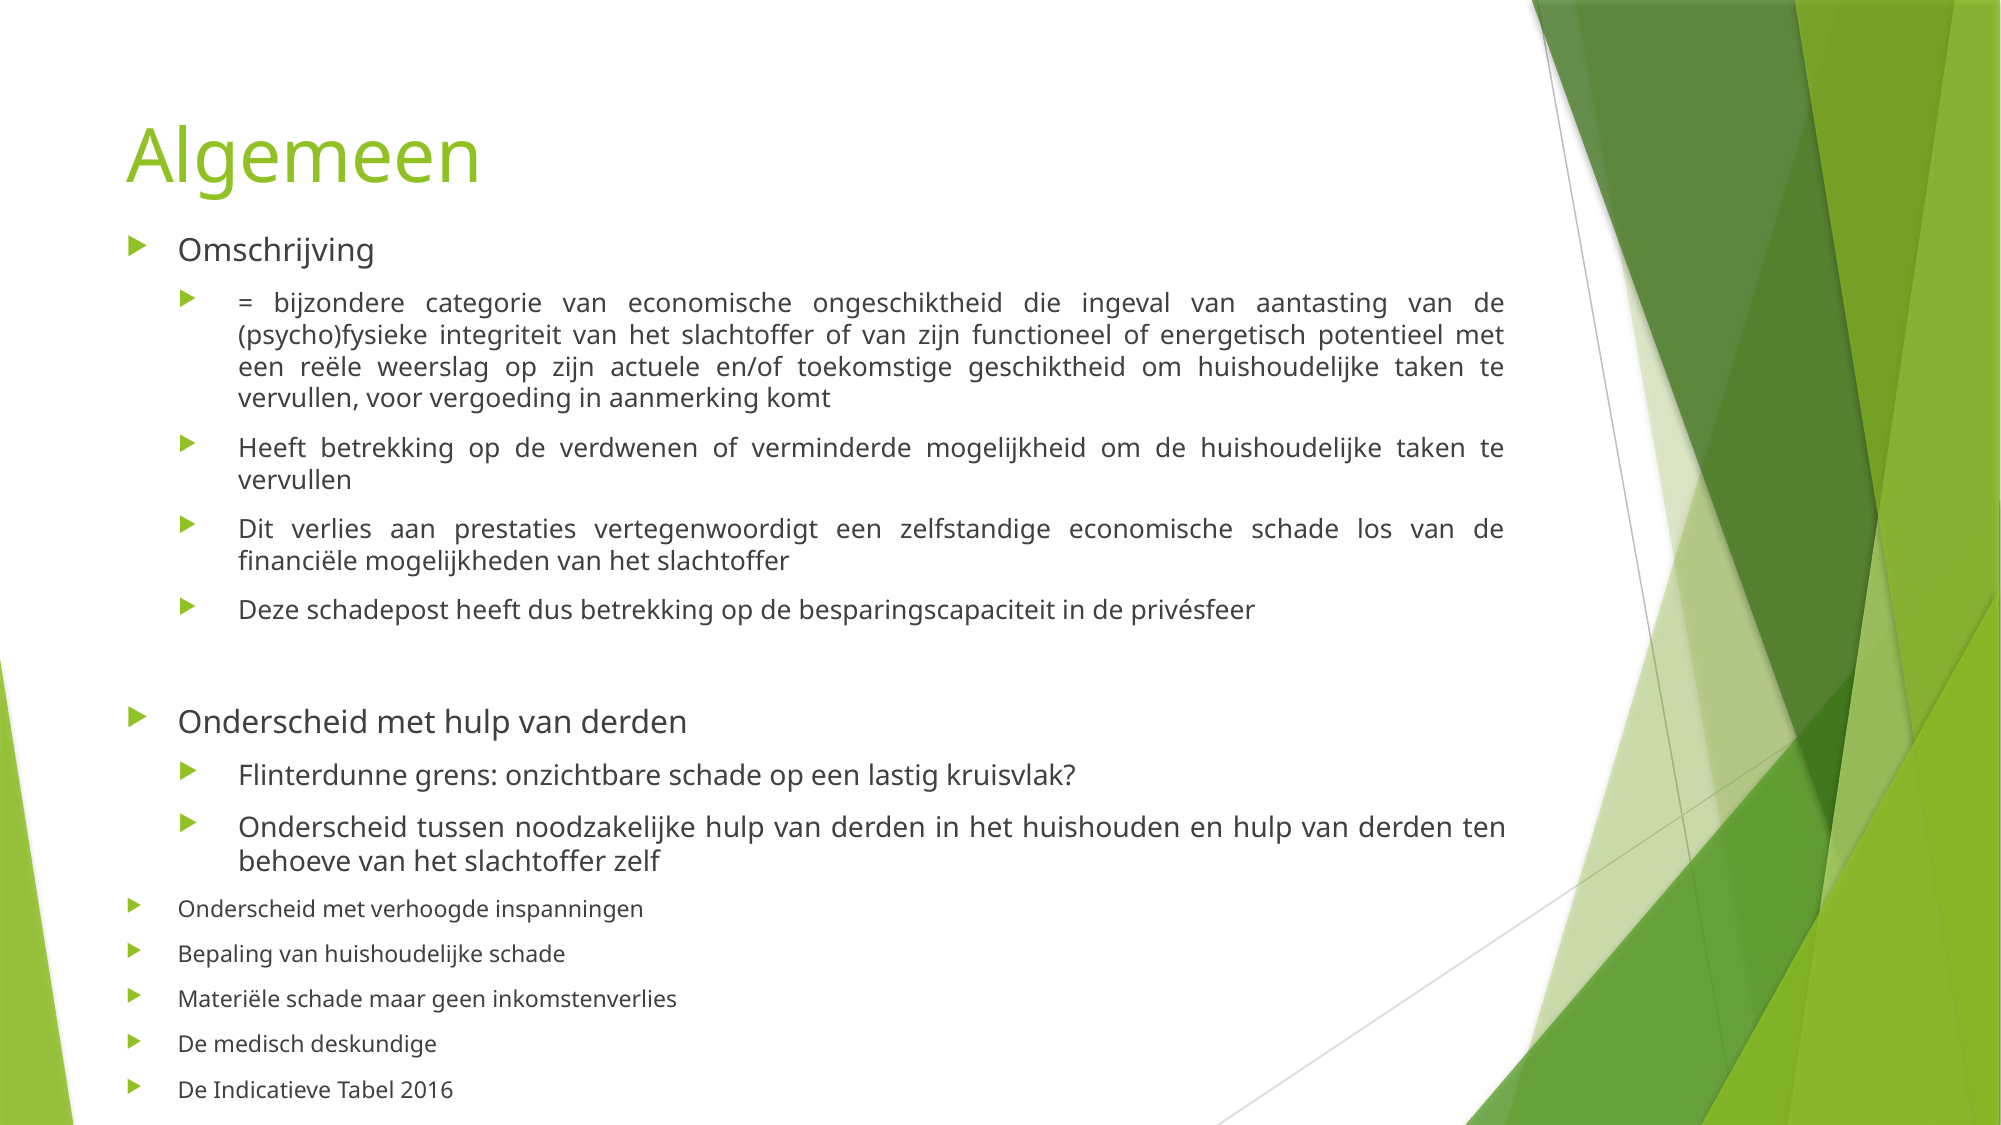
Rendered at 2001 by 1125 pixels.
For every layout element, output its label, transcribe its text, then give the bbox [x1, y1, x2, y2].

title Algemeen [111, 99, 1522, 222]
list Omschrijving = bijzondere categorie van economische ongeschiktheid die ingeval van aantasting van de (psycho)fysieke integriteit van het slachtoffer of van zijn functioneel of energetisch potentieel met een reële weerslag op zijn actuele en/of toekomstige geschiktheid om huishoudelijke taken te vervullen, voor vergoeding in aanmerking komt Heeft betrekking op de verdwenen of verminderde mogelijkheid om de huishoudelijke taken te vervullen Dit verlies aan prestaties vertegenwoordigt een zelfstandige economische schade los van de financiële mogelijkheden van het slachtoffer Deze schadepost heeft dus betrekking op de besparingscapaciteit in de privésfeer Onderscheid met hulp van derden Flinterdunne grens: onzichtbare schade op een lastig kruisvlak? Onderscheid tussen noodzakelijke hulp van derden in het huishouden en hulp van derden ten behoeve van het slachtoffer zelf Onderscheid met verhoogde inspanningen Bepaling van huishoudelijke schade Materiële schade maar geen inkomstenverlies De medisch deskundige De Indicatieve Tabel 2016 [111, 222, 1522, 1114]
